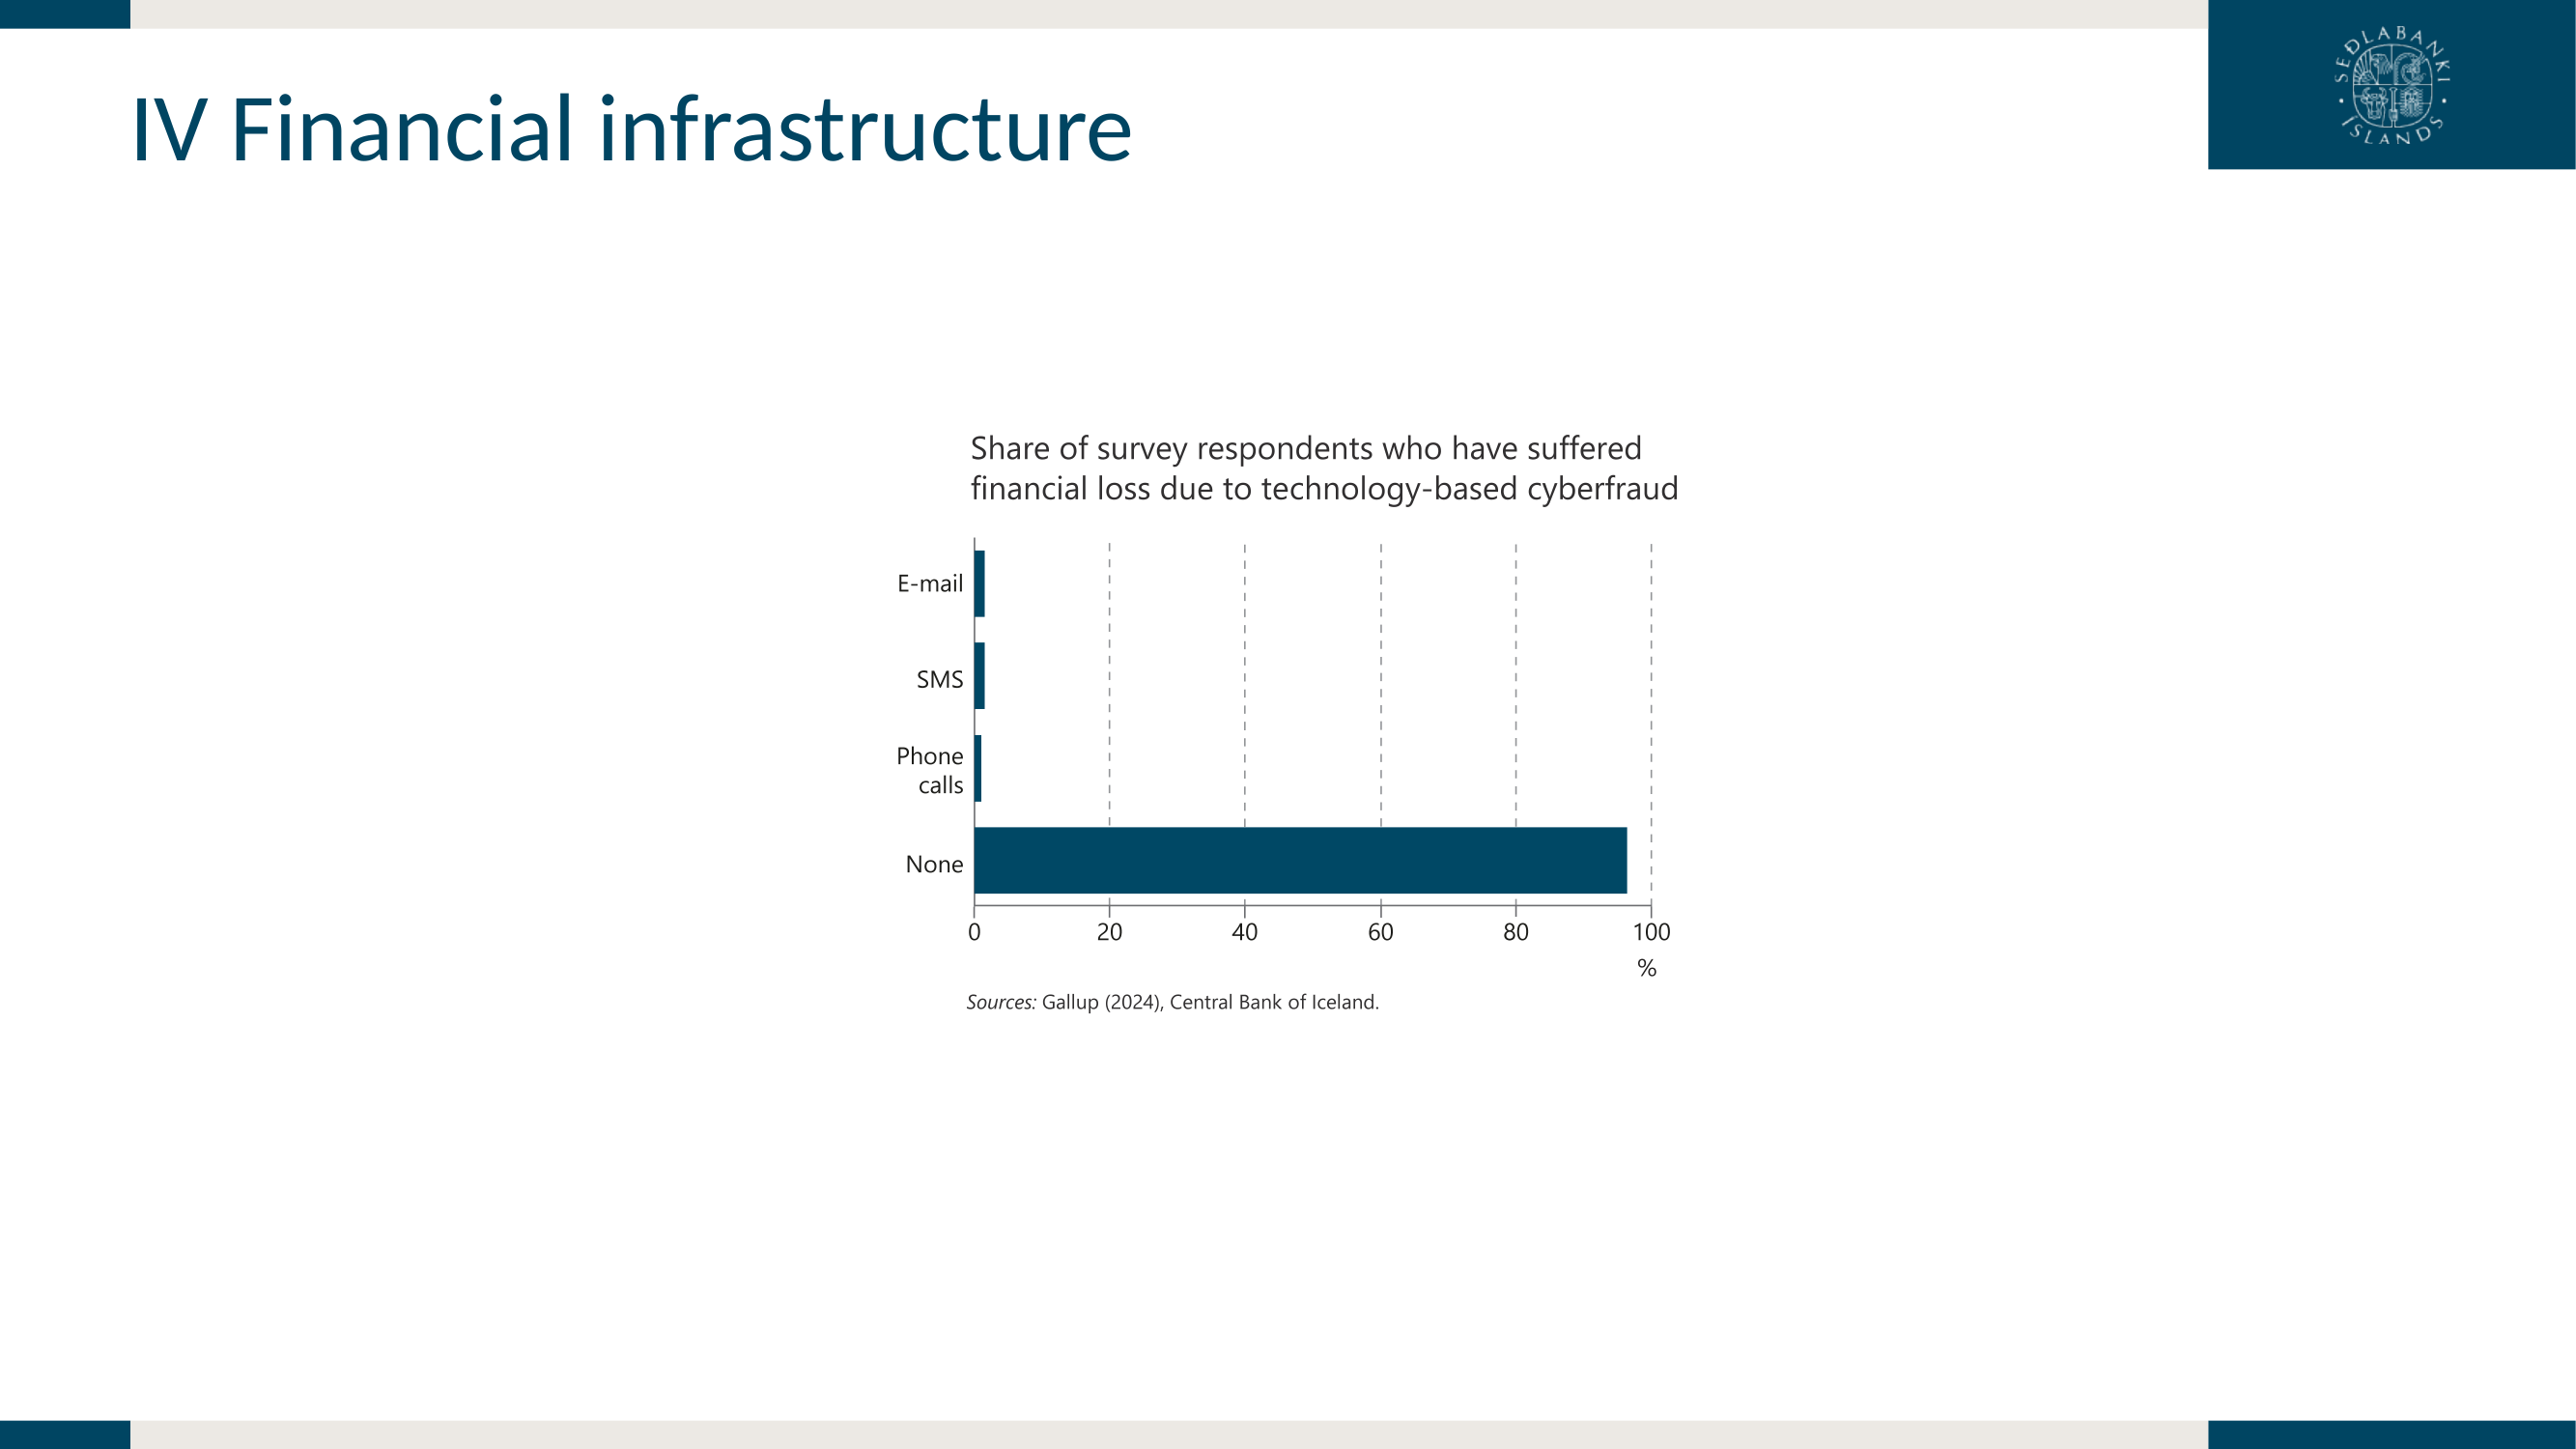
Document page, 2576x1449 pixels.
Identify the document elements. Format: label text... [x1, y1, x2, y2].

picture [895, 431, 1681, 1018]
title IV Financial infrastructure [129, 86, 2178, 290]
